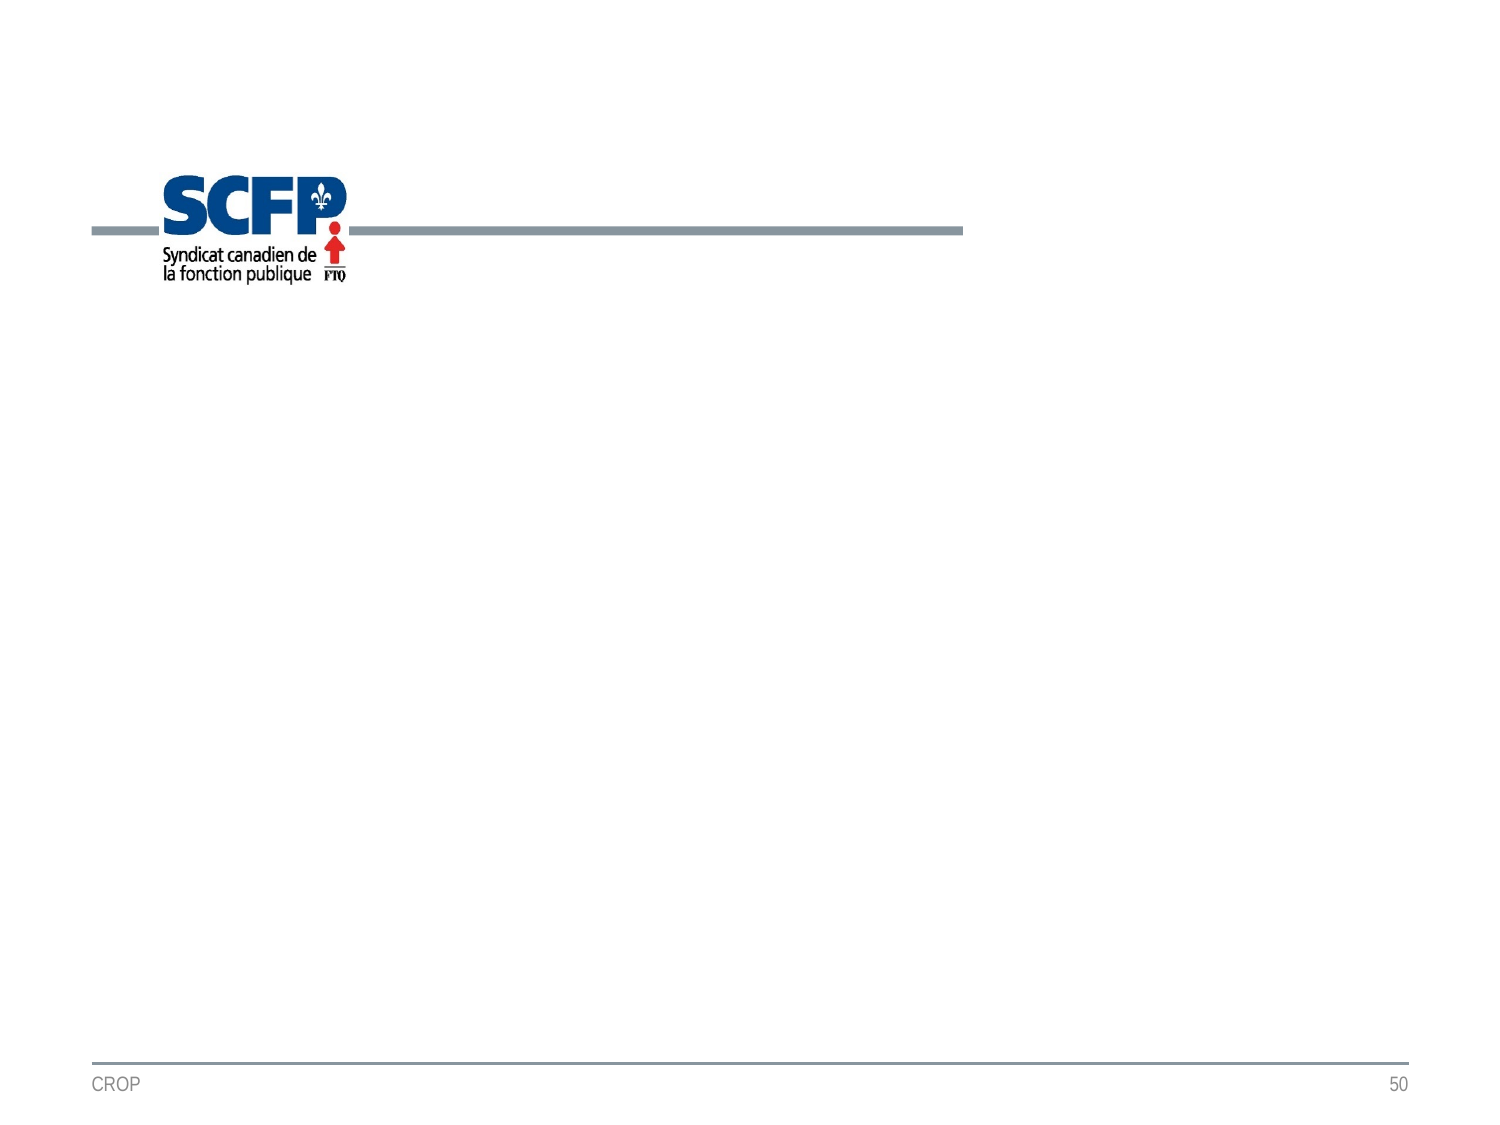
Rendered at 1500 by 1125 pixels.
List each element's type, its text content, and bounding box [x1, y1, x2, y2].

slide_number 50 [982, 1063, 1409, 1103]
picture [159, 172, 349, 286]
footer CROP [91, 1063, 512, 1103]
